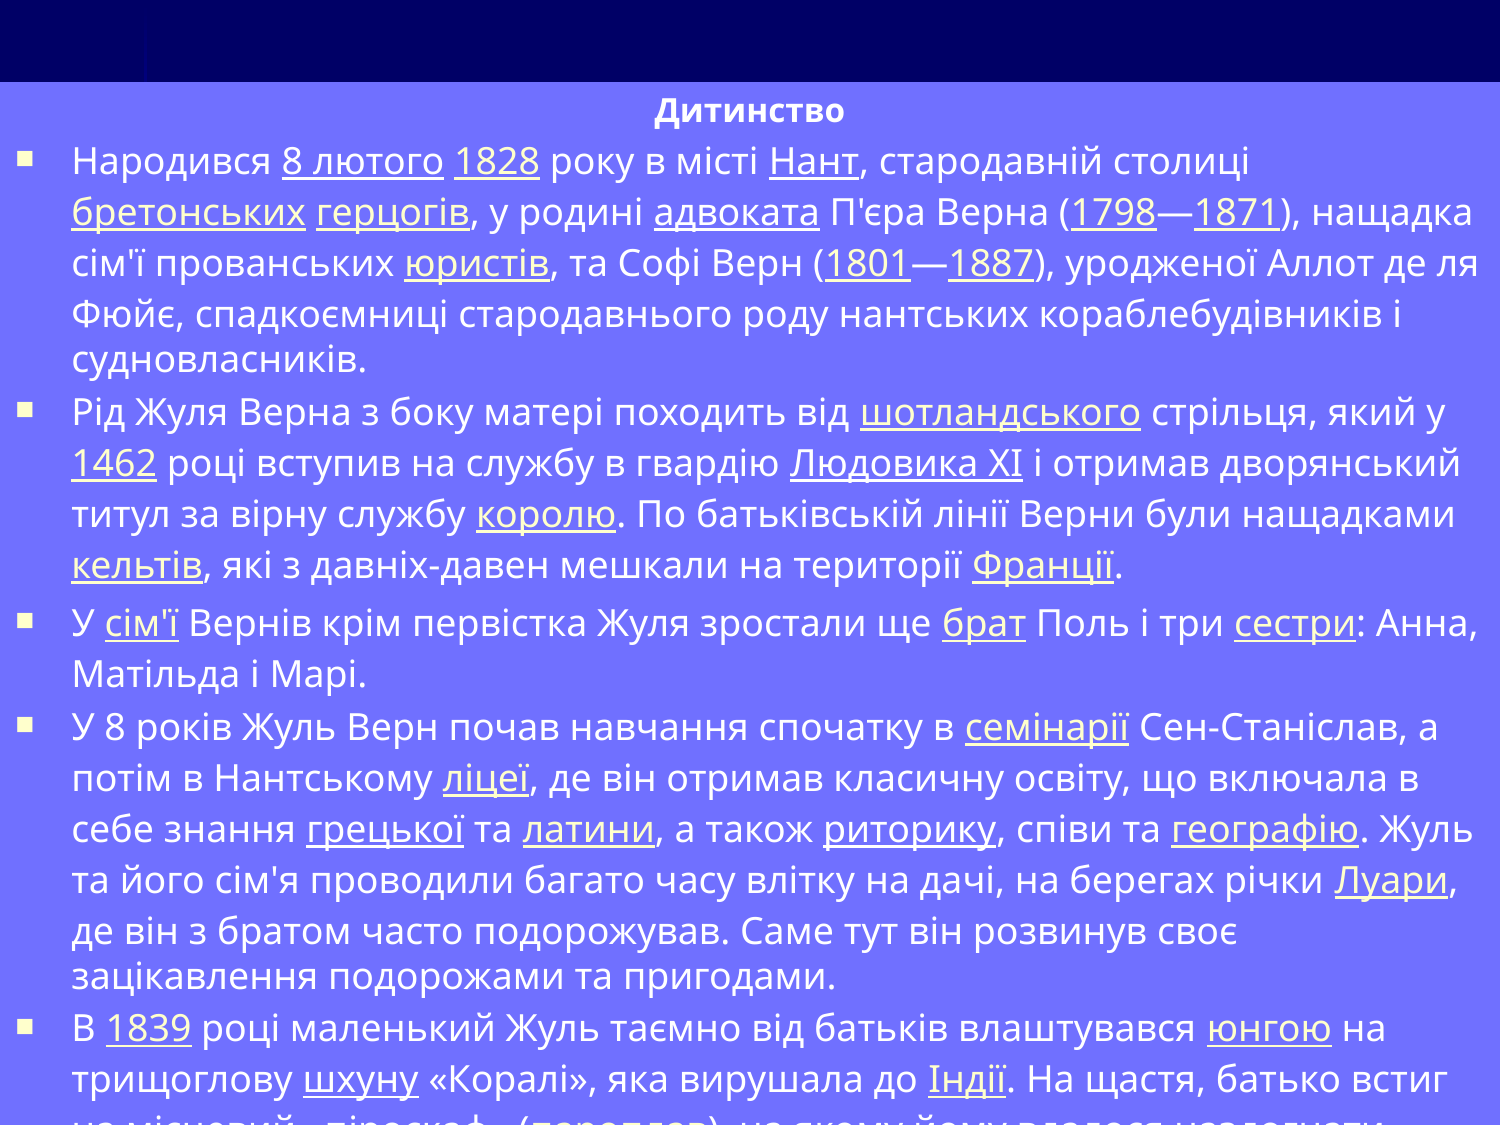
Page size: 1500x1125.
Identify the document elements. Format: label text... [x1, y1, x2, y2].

list Дитинство Народився 8 лютого 1828 року в місті Нант, стародавній столиці бретонських герцогів, у родині адвоката П'єра Верна (1798—1871), нащадка сім'ї прованських юристів, та Софі Верн (1801—1887), уродженої Аллот де ля Фюйє, спадкоємниці стародавнього роду нантських кораблебудівників і судновласників. Рід Жуля Верна з боку матері походить від шотландського стрільця, який у 1462 році вступив на службу в гвардію Людовика XI і отримав дворянський титул за вірну службу королю. По батьківській лінії Верни були нащадками кельтів, які з давніх-давен мешкали на території Франції. У сім'ї Вернів крім первістка Жуля зростали ще брат Поль і три сестри: Анна, Матільда і Марі. У 8 років Жуль Верн почав навчання спочатку в семінарії Сен-Станіслав, а потім в Нантському ліцеї, де він отримав класичну освіту, що включала в себе знання грецької та латини, а також риторику, співи та географію. Жуль та його сім'я проводили багато часу влітку на дачі, на берегах річки Луари, де він з братом часто подорожував. Саме тут він розвинув своє зацікавлення подорожами та пригодами. В 1839 році маленький Жуль таємно від батьків влаштувався юнгою на трищоглову шхуну «Коралі», яка вирушала до Індії. На щастя, батько встиг на місцевий «піроскаф» (пароплав), на якому йому вдалося наздогнати шхуну і зняти з неї хлопчика. Тоді Жуль Верн пообіцяв батькові, що надалі буде подорожувати лише в мріях. [0, 81, 1500, 1125]
